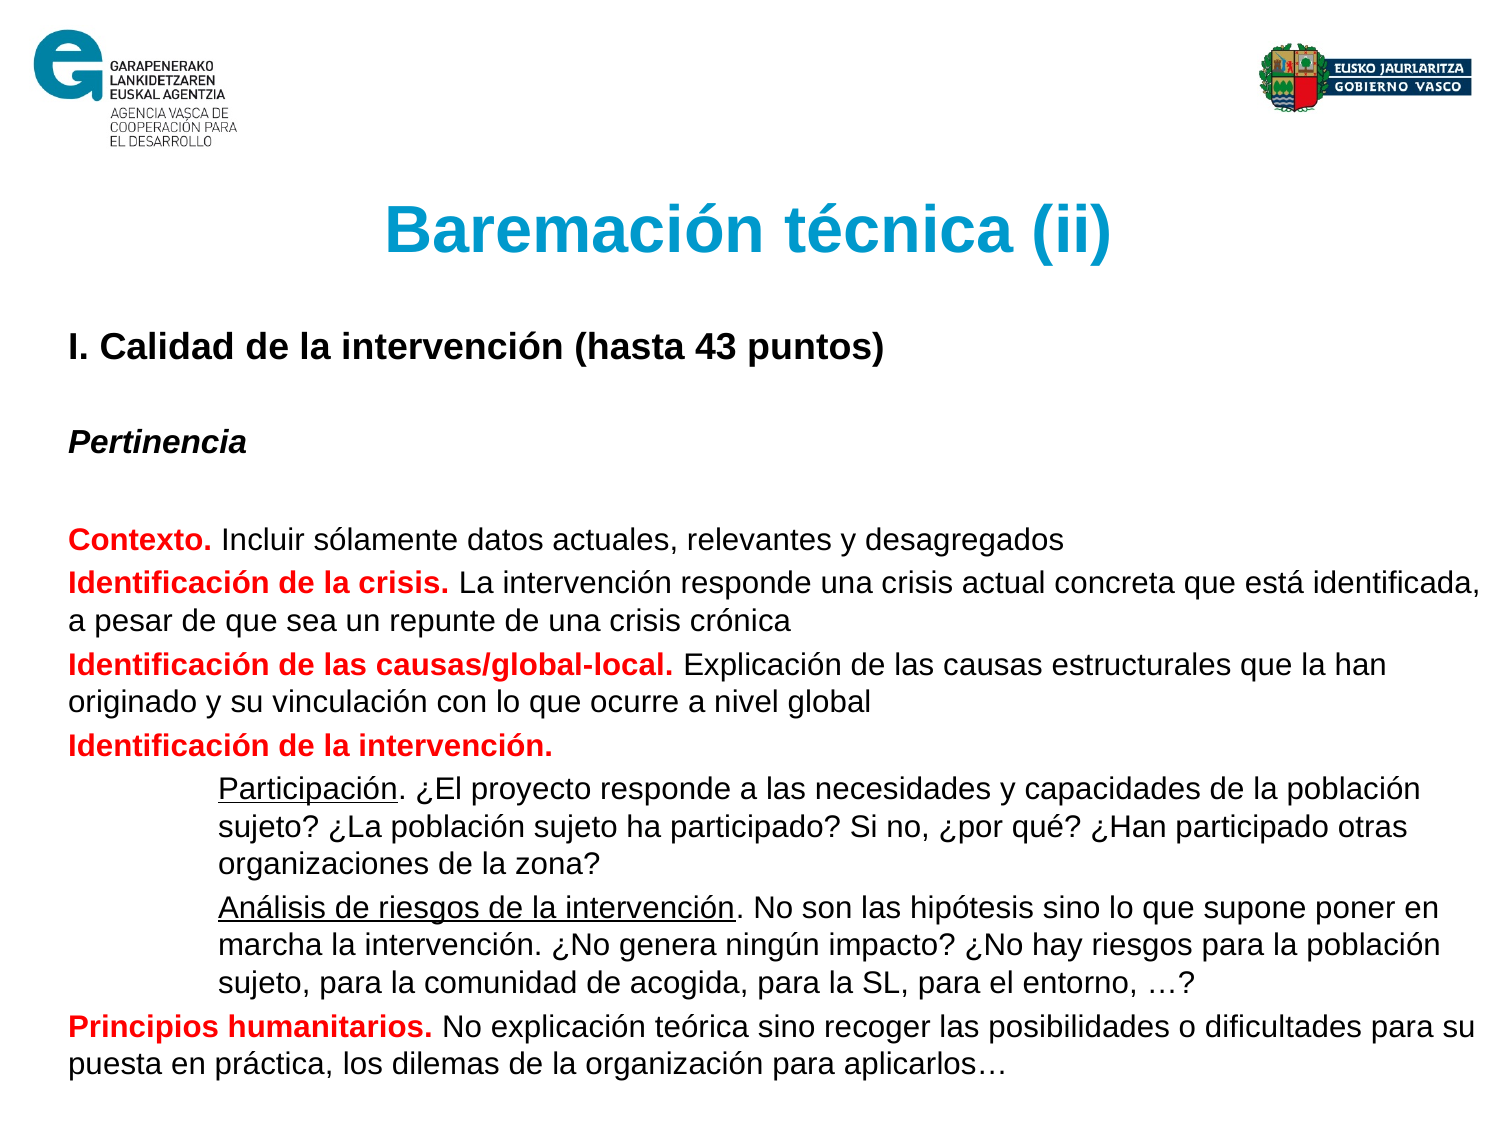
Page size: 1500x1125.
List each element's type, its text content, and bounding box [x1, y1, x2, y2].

subtitle I. Calidad de la intervención (hasta 43 puntos) Pertinencia Contexto. Incluir sólamente datos actuales, relevantes y desagregados Identificación de la crisis. La intervención responde una crisis actual concreta que está identificada, a pesar de que sea un repunte de una crisis crónica Identificación de las causas/global-local. Explicación de las causas estructurales que la han originado y su vinculación con lo que ocurre a nivel global Identificación de la intervención. Participación. ¿El proyecto responde a las necesidades y capacidades de la población sujeto? ¿La población sujeto ha participado? Si no, ¿por qué? ¿Han participado otras organizaciones de la zona? Análisis de riesgos de la intervención. No son las hipótesis sino lo que supone poner en marcha la intervención. ¿No genera ningún impacto? ¿No hay riesgos para la población sujeto, para la comunidad de acogida, para la SL, para el entorno, …? Principios humanitarios. No explicación teórica sino recoger las posibilidades o dificultades para su puesta en práctica, los dilemas de la organización para aplicarlos… [53, 314, 1500, 1106]
text_box Baremación técnica (ii) [181, 160, 1317, 291]
picture [29, 25, 241, 150]
picture [1257, 41, 1473, 114]
